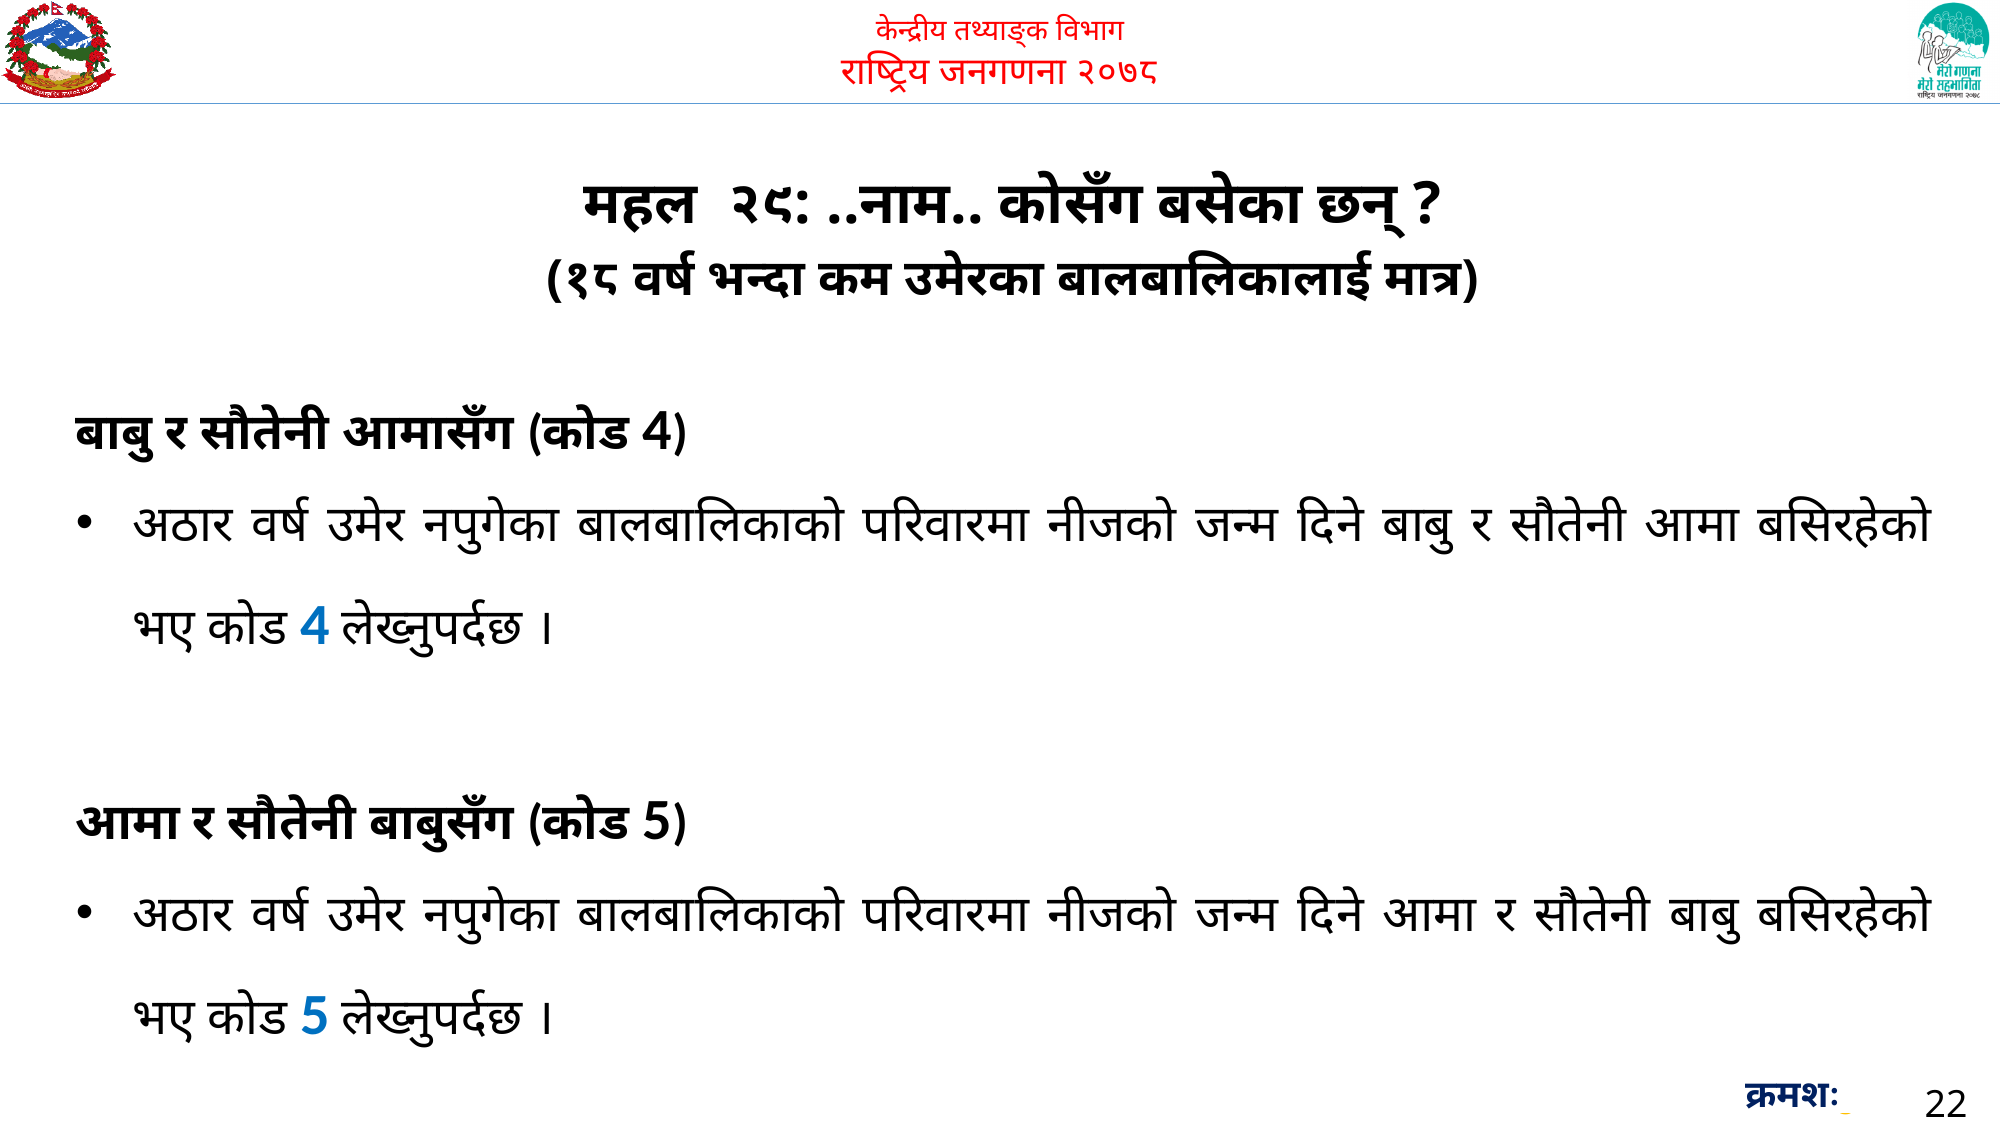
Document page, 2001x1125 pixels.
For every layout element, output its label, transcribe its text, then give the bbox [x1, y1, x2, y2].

picture [1907, 0, 2000, 103]
slide_number 22 [1892, 1072, 2000, 1124]
picture [1, 1, 116, 98]
text_box बाबु र सौतेनी आमासँग (कोड 4) अठार वर्ष उमेर नपुगेका बालबालिकाको परिवारमा नीजको जन्म दिने बाबु र सौतेनी आमा बसिरहेको भए कोड 4 लेख्नुपर्दछ । आमा र सौतेनी बाबुसँग (कोड 5) अठार वर्ष उमेर नपुगेका बालबालिकाको परिवारमा नीजको जन्म दिने आमा र सौतेनी बाबु बसिरहेको भए कोड 5 लेख्नुपर्दछ । [61, 349, 1946, 1054]
text_box क्रमशः [864, 1057, 1866, 1123]
text_box महल २९: ..नाम.. कोसँग बसेका छन् ? (१८ वर्ष भन्दा कम उमेरका बालबालिकालाई मात्र) [186, 158, 1852, 349]
